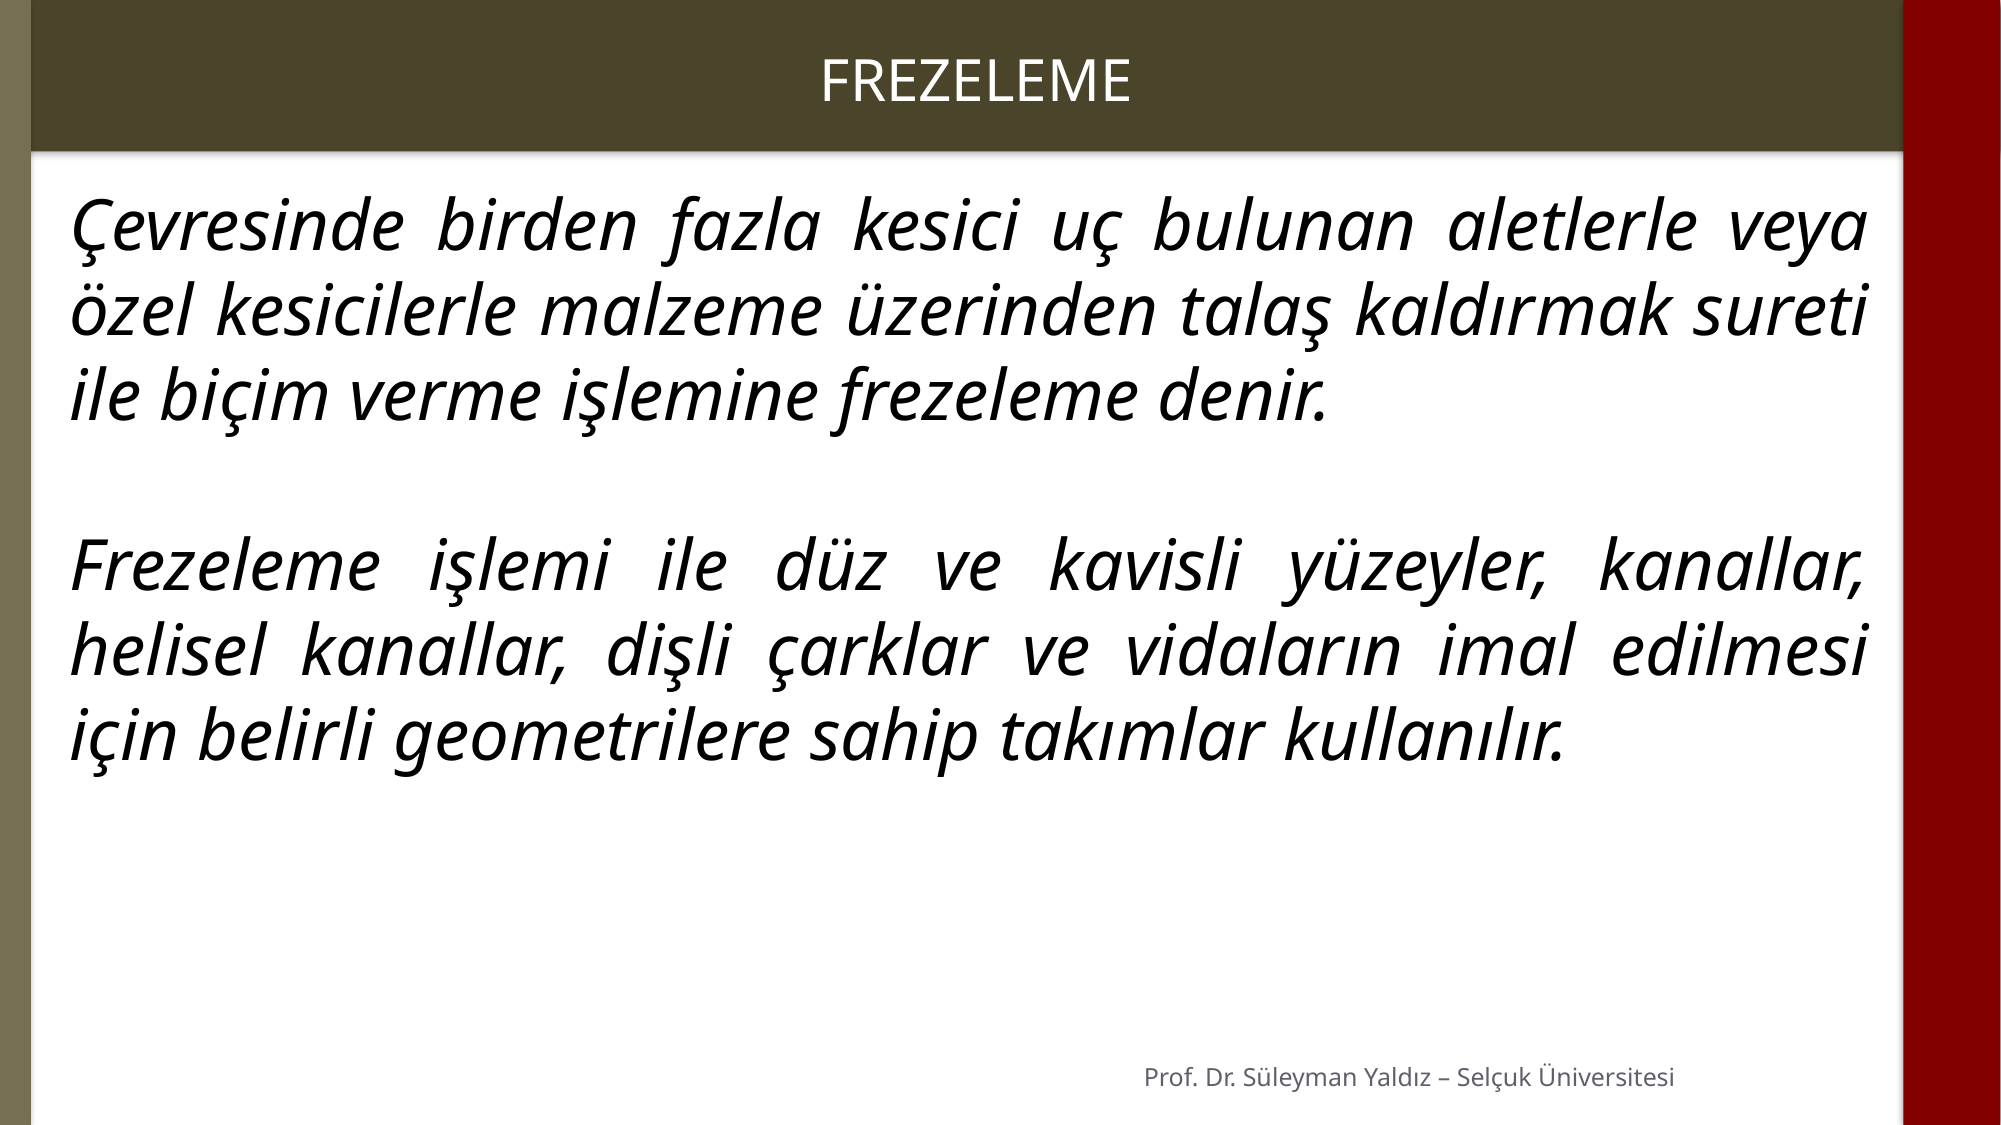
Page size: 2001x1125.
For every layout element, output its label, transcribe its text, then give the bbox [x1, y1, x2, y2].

text_box FREZELEME [444, 35, 1508, 121]
text_box Çevresinde birden fazla kesici uç bulunan aletlerle veya özel kesicilerle malzeme üzerinden talaş kaldırmak sureti ile biçim verme işlemine frezeleme denir. Frezeleme işlemi ile düz ve kavisli yüzeyler, kanallar, helisel kanallar, dişli çarklar ve vidaların imal edilmesi için belirli geometrilere sahip takımlar kullanılır. [55, 172, 1886, 782]
